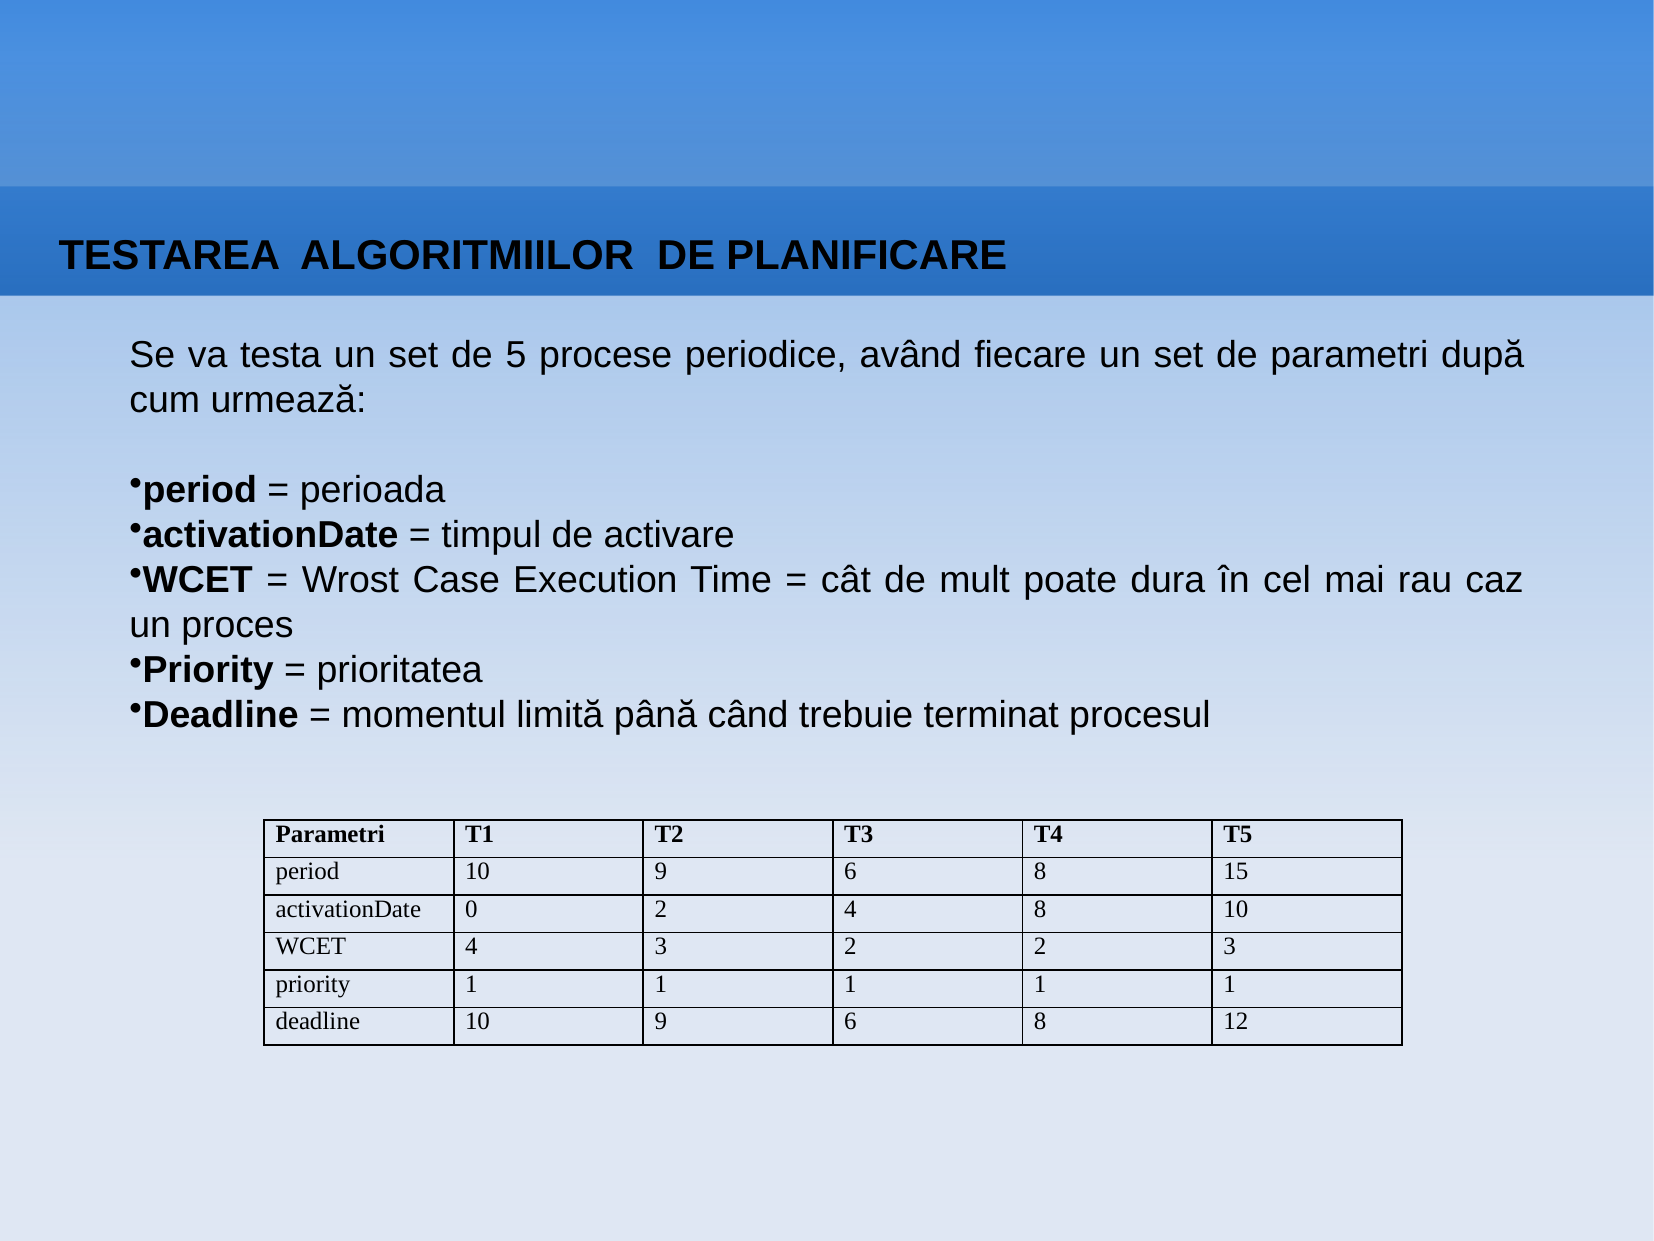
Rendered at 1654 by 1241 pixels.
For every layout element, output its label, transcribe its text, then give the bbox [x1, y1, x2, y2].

table_cell 1 [834, 971, 1022, 1007]
table_cell 6 [834, 858, 1022, 894]
table_cell 6 [834, 1008, 1022, 1044]
table_cell deadline [265, 1008, 453, 1044]
table_cell 15 [1213, 858, 1401, 894]
table_cell 8 [1023, 858, 1211, 894]
table_header T2 [644, 821, 832, 857]
table_cell 2 [1023, 933, 1211, 969]
table_cell 10 [1213, 896, 1401, 932]
table_cell 2 [834, 933, 1022, 969]
table_cell period [265, 858, 453, 894]
table_cell 1 [644, 971, 832, 1007]
table_cell 1 [1023, 971, 1211, 1007]
table_cell priority [265, 971, 453, 1007]
table_cell 9 [644, 858, 832, 894]
table_cell 10 [455, 1008, 642, 1044]
table_cell 2 [644, 896, 832, 932]
table_header T4 [1023, 821, 1211, 857]
text_box TESTAREA ALGORITMIILOR DE PLANIFICARE [43, 220, 1023, 285]
table_cell 10 [455, 858, 642, 894]
table_header T3 [834, 821, 1022, 857]
table_cell 4 [455, 933, 642, 969]
table_header T5 [1213, 821, 1401, 857]
table_cell 9 [644, 1008, 832, 1044]
table_cell 0 [455, 896, 642, 932]
table_cell WCET [265, 933, 453, 969]
table_cell 8 [1023, 896, 1211, 932]
table_cell 3 [1213, 933, 1401, 969]
text_box Se va testa un set de 5 procese periodice, având fiecare un set de parametri după cum urmează: period = perioada activationDate = timpul de activare WCET = Wrost Case Execution Time = cât de mult poate dura în cel mai rau caz un proces Priority = prioritatea Deadline = momentul limită până când trebuie terminat procesul [114, 322, 1540, 743]
table_cell 1 [455, 971, 642, 1007]
picture [0, 0, 1654, 1241]
table_header T1 [455, 821, 642, 857]
table_cell 4 [834, 896, 1022, 932]
table_cell 3 [644, 933, 832, 969]
table_cell 8 [1023, 1008, 1211, 1044]
table_cell 1 [1213, 971, 1401, 1007]
table_cell 12 [1213, 1008, 1401, 1044]
table_cell activationDate [265, 896, 453, 932]
table_header Parametri [265, 821, 453, 857]
